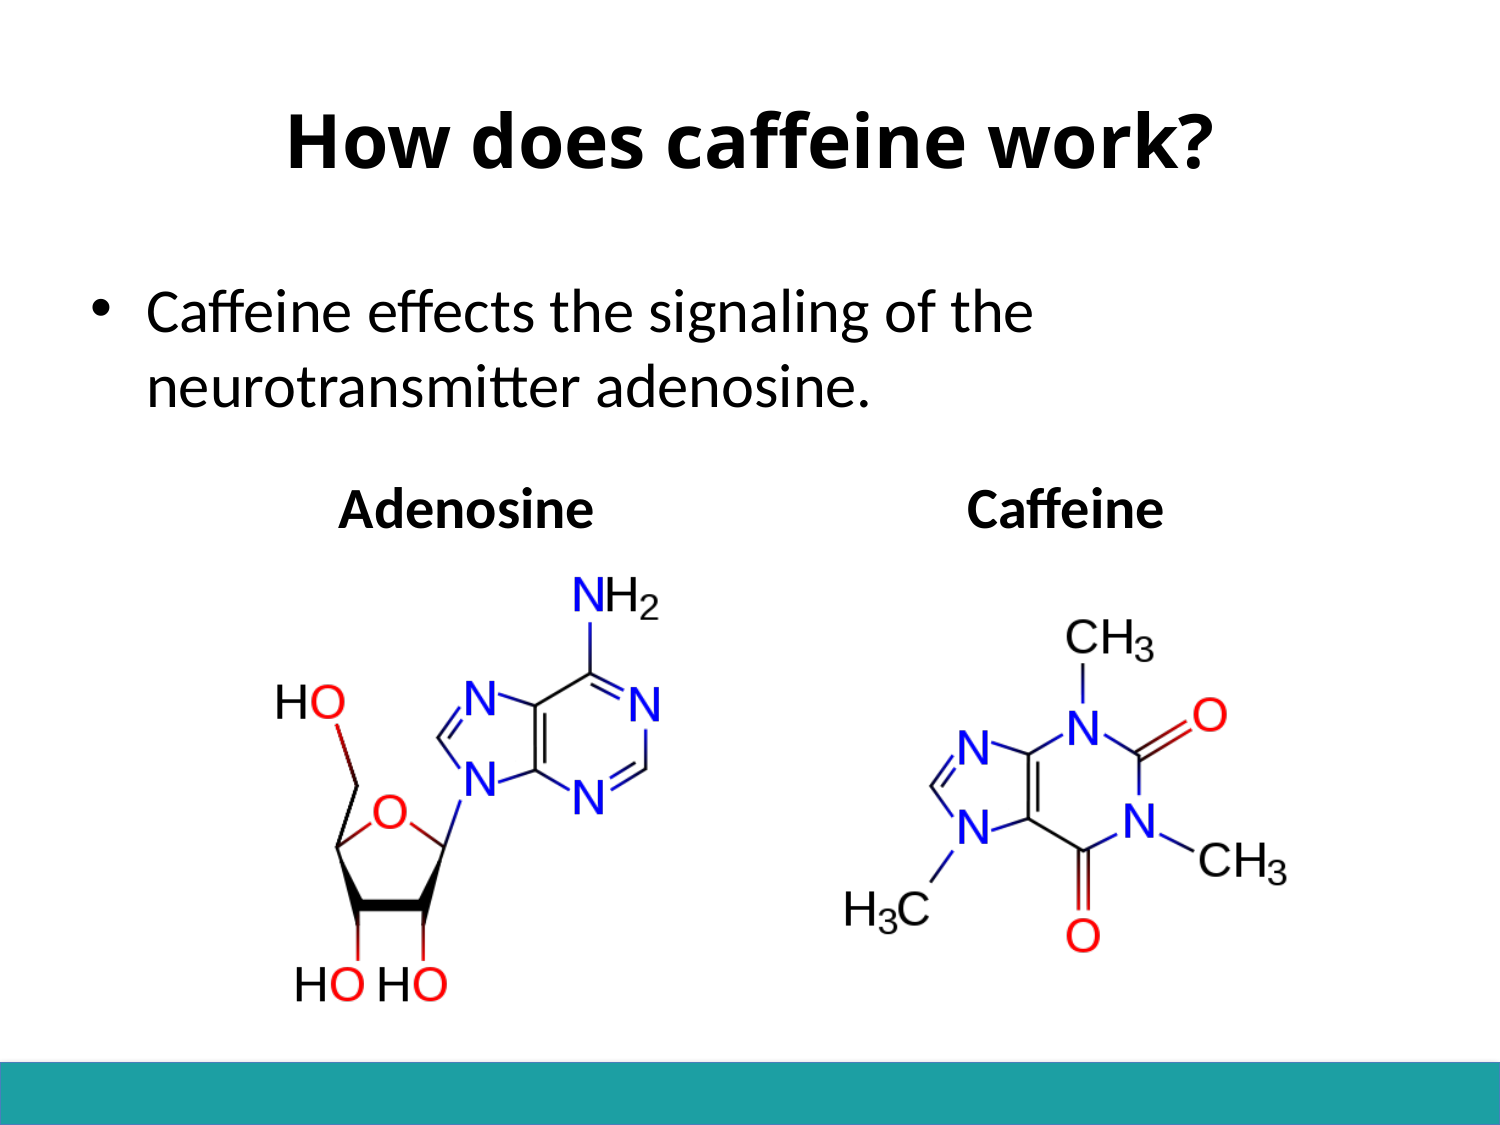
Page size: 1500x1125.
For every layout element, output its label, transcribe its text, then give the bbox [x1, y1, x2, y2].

list Caffeine effects the signaling of the neurotransmitter adenosine. [75, 262, 1425, 438]
title How does caffeine work? [75, 45, 1425, 233]
text_box Adenosine [324, 462, 611, 548]
picture [266, 560, 676, 1009]
picture [829, 608, 1304, 961]
text_box Caffeine [952, 462, 1180, 548]
